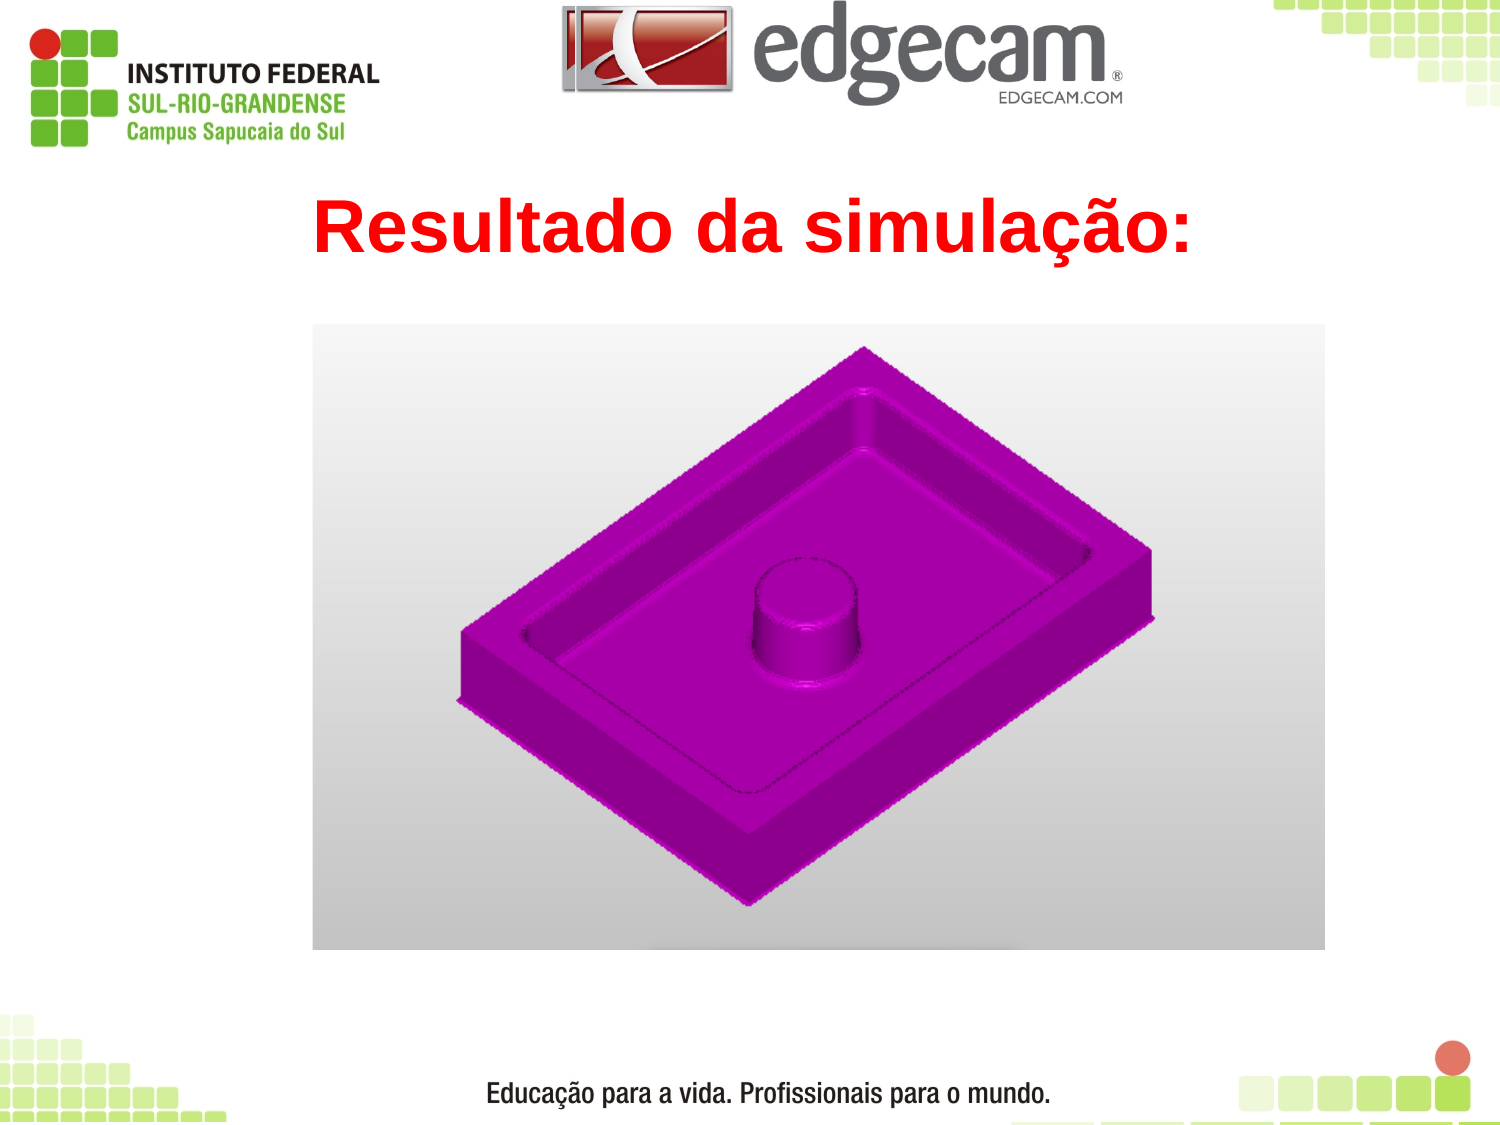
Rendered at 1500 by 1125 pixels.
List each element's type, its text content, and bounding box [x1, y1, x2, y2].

title Resultado da simulação: [74, 156, 1434, 276]
picture [0, 0, 1500, 1125]
